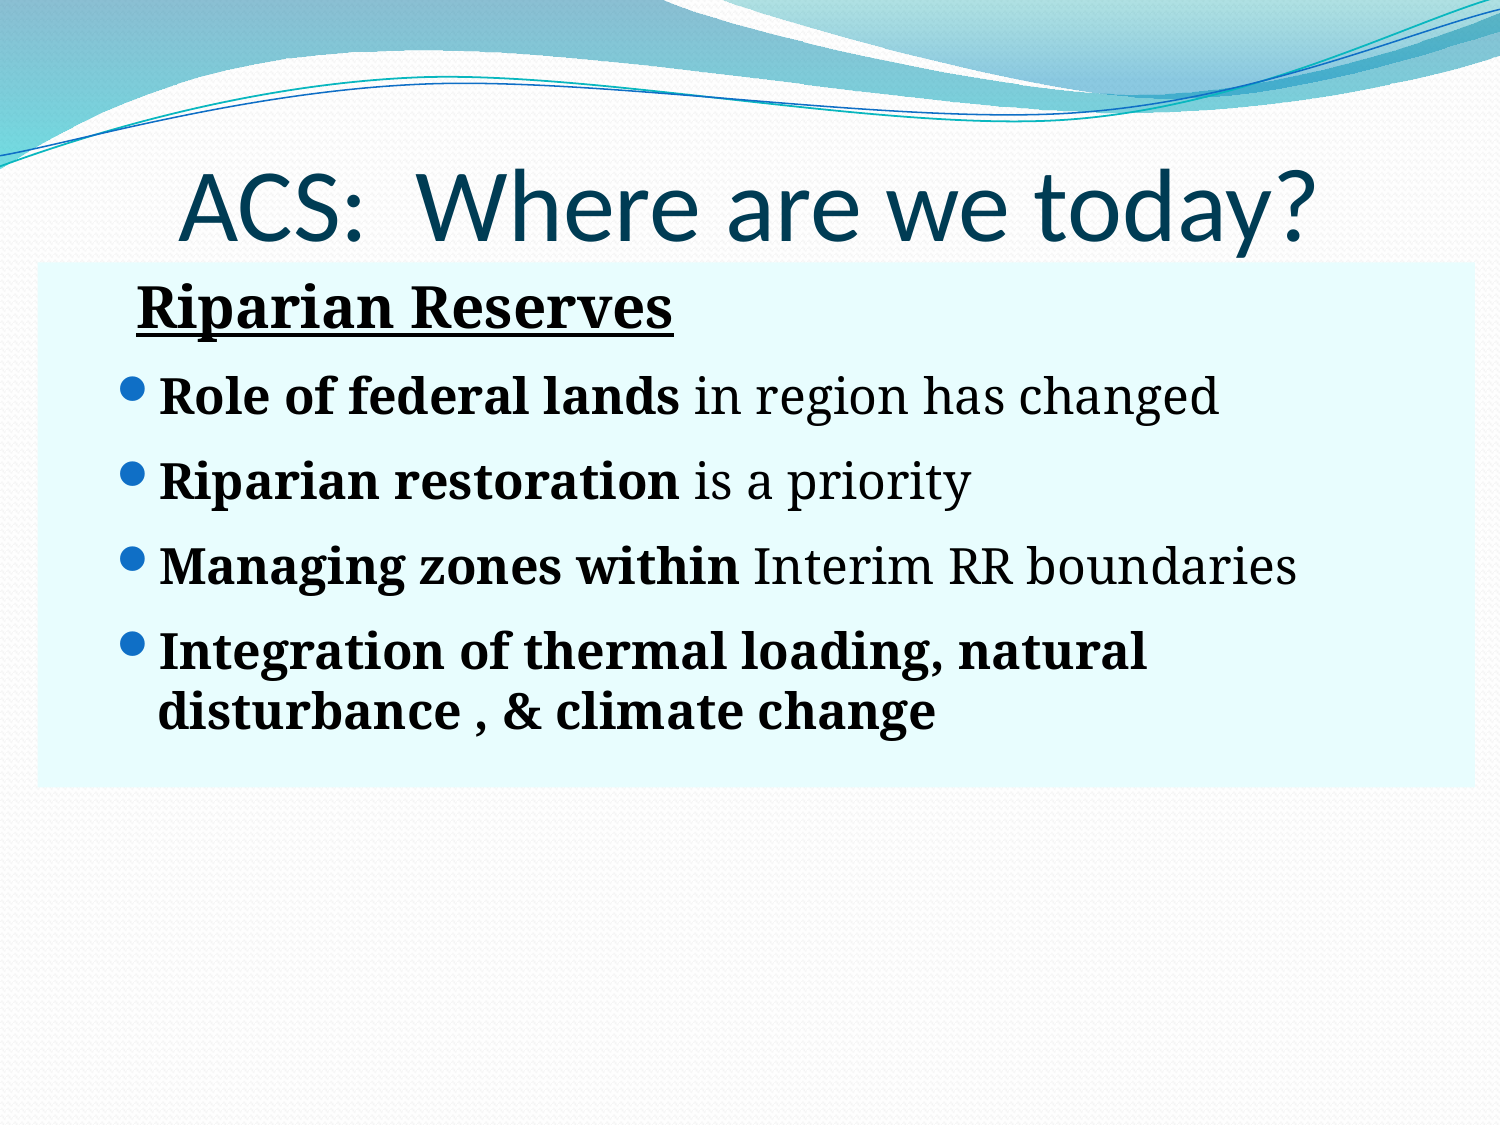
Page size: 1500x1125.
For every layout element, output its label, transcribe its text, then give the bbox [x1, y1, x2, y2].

title ACS: Where are we today? [75, 115, 1425, 262]
list Riparian Reserves Role of federal lands in region has changed Riparian restoration is a priority Managing zones within Interim RR boundaries Integration of thermal loading, natural disturbance , & climate change [37, 262, 1475, 788]
